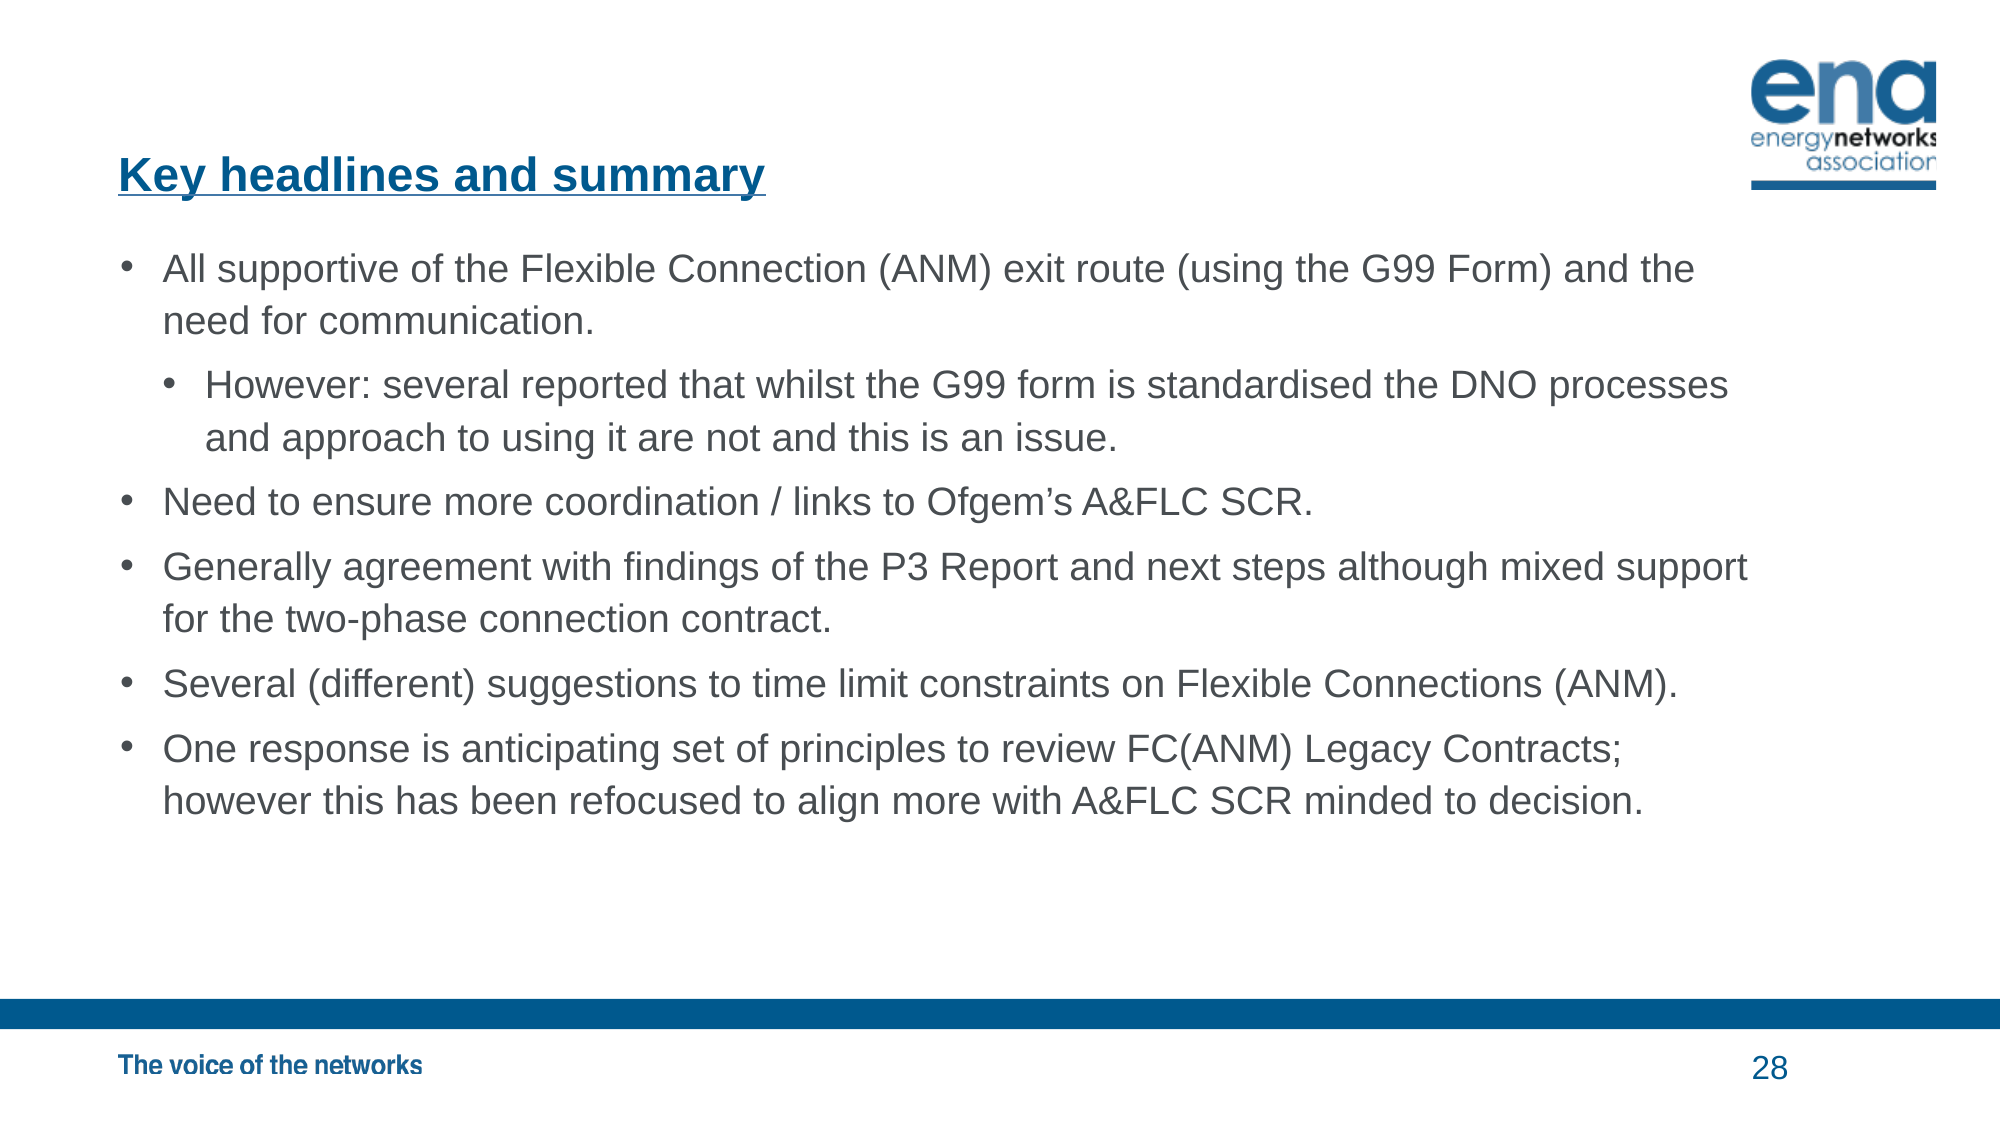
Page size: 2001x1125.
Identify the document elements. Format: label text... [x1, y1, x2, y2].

slide_number 28 [1751, 1036, 1937, 1096]
list All supportive of the Flexible Connection (ANM) exit route (using the G99 Form) and the need for communication. However: several reported that whilst the G99 form is standardised the DNO processes and approach to using it are not and this is an issue. Need to ensure more coordination / links to Ofgem’s A&FLC SCR. Generally agreement with findings of the P3 Report and next steps although mixed support for the two-phase connection contract. Several (different) suggestions to time limit constraints on Flexible Connections (ANM). One response is anticipating set of principles to review FC(ANM) Legacy Contracts; however this has been refocused to align more with A&FLC SCR minded to decision. [118, 237, 1752, 888]
title Key headlines and summary [118, 47, 1595, 201]
